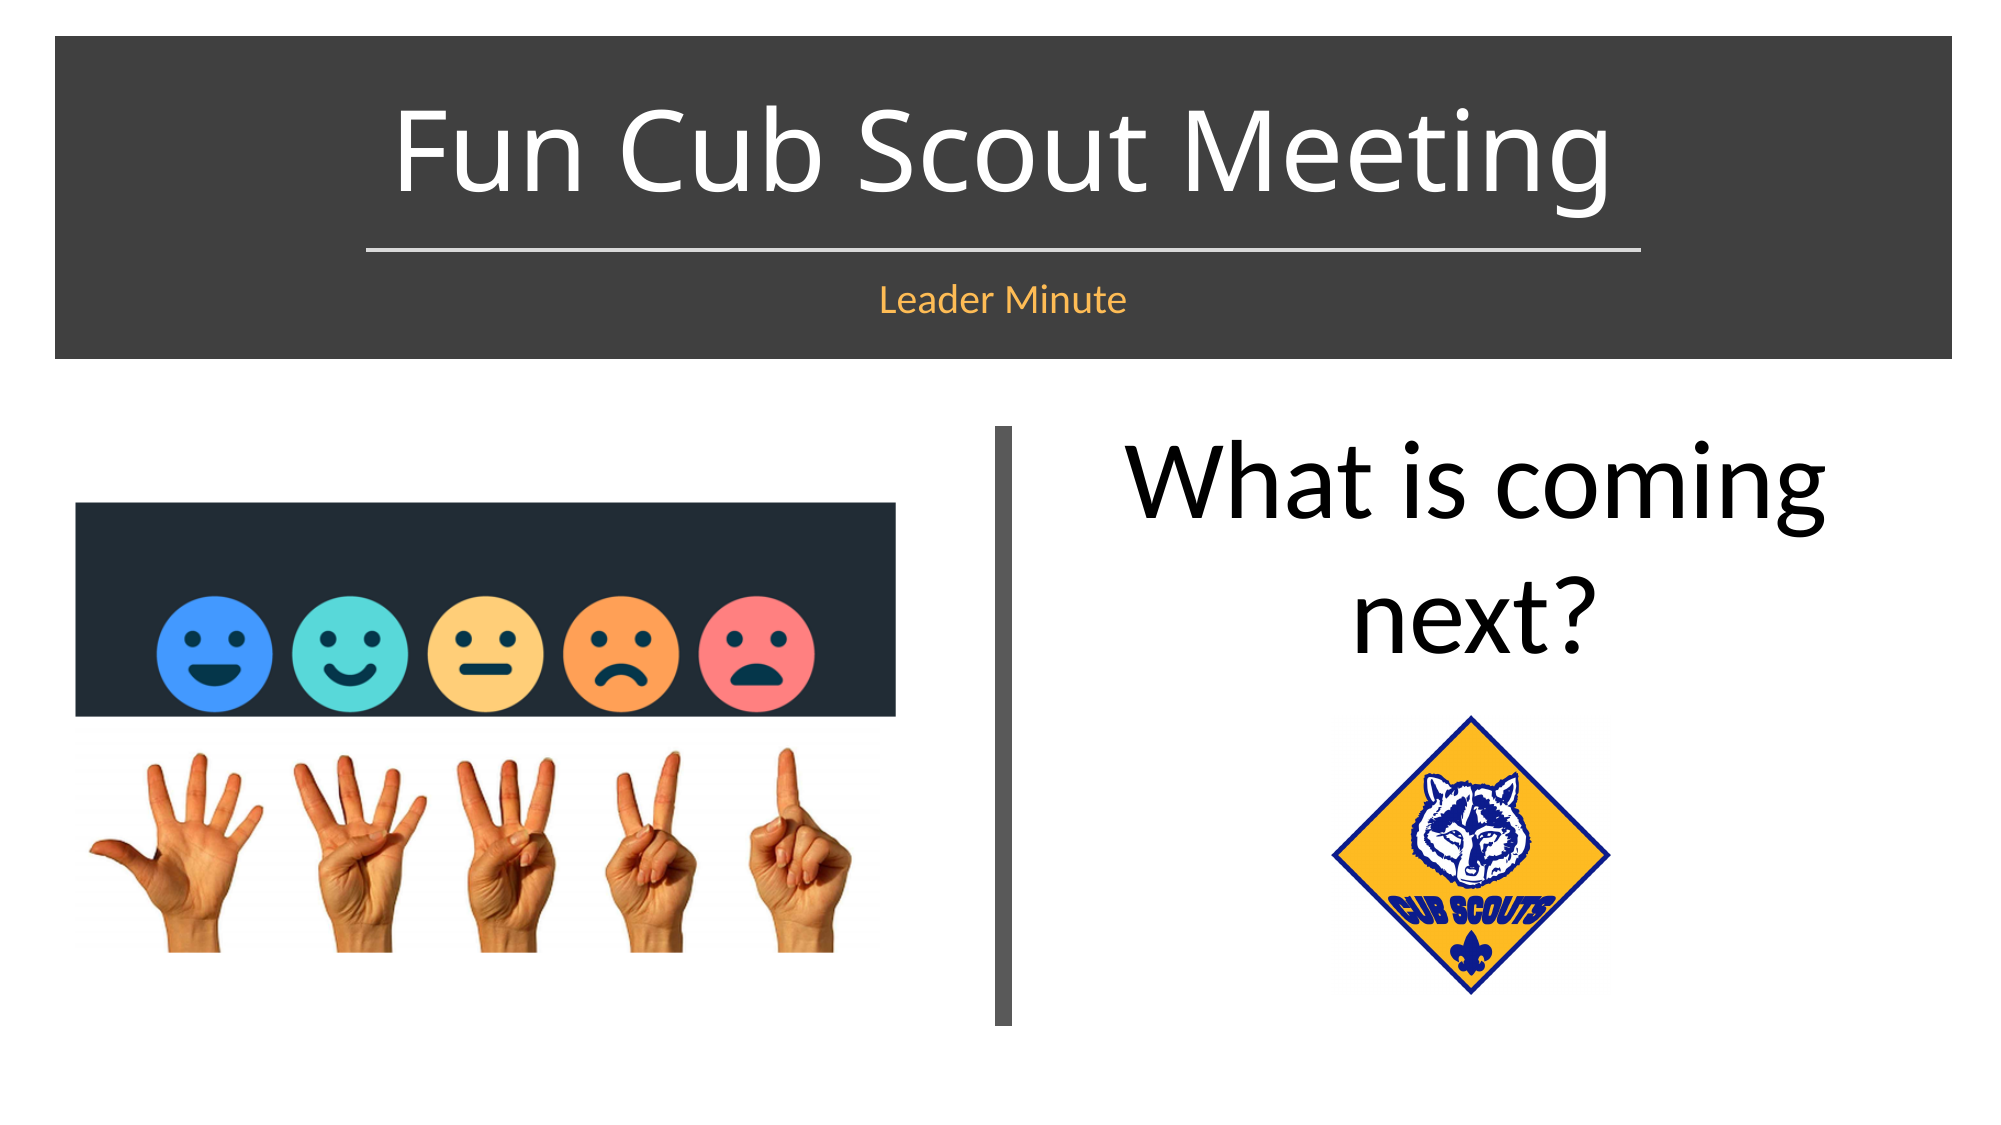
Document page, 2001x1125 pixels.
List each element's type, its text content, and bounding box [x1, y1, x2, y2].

subtitle Leader Minute [253, 269, 1754, 339]
title Fun Cub Scout Meeting [89, 71, 1917, 224]
text_box [64, 45, 1942, 350]
text_box What is coming next? [1063, 398, 1889, 683]
picture [1331, 715, 1611, 995]
picture [47, 485, 943, 967]
